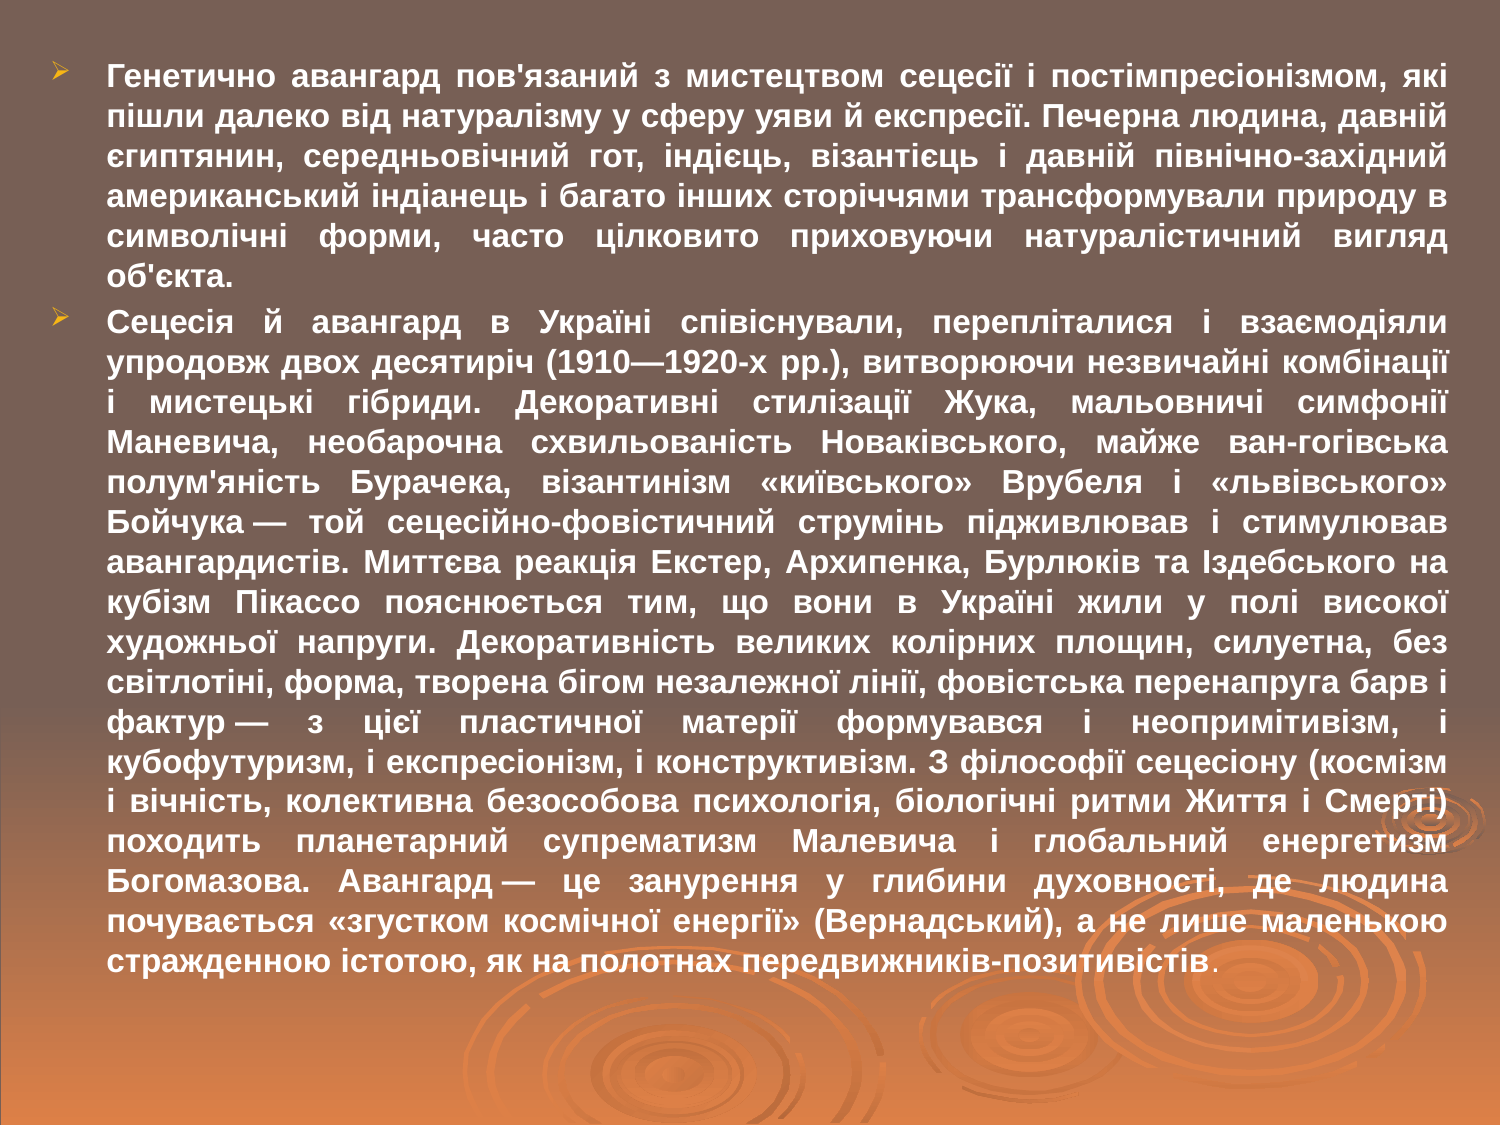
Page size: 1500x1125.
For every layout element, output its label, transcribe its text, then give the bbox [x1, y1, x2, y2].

list Генетично авангард пов'язаний з мистецтвом сецесії і постімпресіонізмом, які пішли далеко від натуралізму у сферу уяви й експресії. Печерна людина, давній єгиптянин, середньовічний гот, індієць, візантієць і давній північно-західний американський індіанець і багато інших сторіччями трансформували природу в символічні форми, часто цілковито приховуючи натуралістичний вигляд об'єкта. Сецесія й авангард в Україні співіснували, перепліталися і взаємодіяли упродовж двох десятиріч (1910—1920-х pp.), витворюючи незвичайні комбінації і мистецькі гібриди. Декоративні стилізації Жука, мальовничі симфонії Маневича, необарочна схвильованість Новаківського, майже ван-гогівська полум'яність Бурачека, візантинізм «київського» Врубеля і «львівського» Бойчука — той сецесійно-фовістичний струмінь підживлював і стимулював авангардистів. Миттєва реакція Екстер, Архипенка, Бурлюків та Іздебського на кубізм Пікассо пояснюється тим, що вони в Україні жили у полі високої художньої напруги. Декоративність великих колірних площин, силуетна, без світлотіні, форма, творена бігом незалежної лінії, фовістська перенапруга барв і фактур — з цієї пластичної матерії формувався і неопримітивізм, і кубофутуризм, і експресіонізм, і конструктивізм. З філософії сецесіону (космізм і вічність, колективна безособова психологія, біологічні ритми Життя і Смерті) походить планетарний супрематизм Малевича і глобальний енергетизм Богомазова. Авангард — це занурення у глибини духовності, де людина почувається «згустком космічної енергії» (Вернадський), а не лише маленькою стражденною істотою, як на полотнах передвижників-позитивістів. [34, 46, 1466, 1067]
